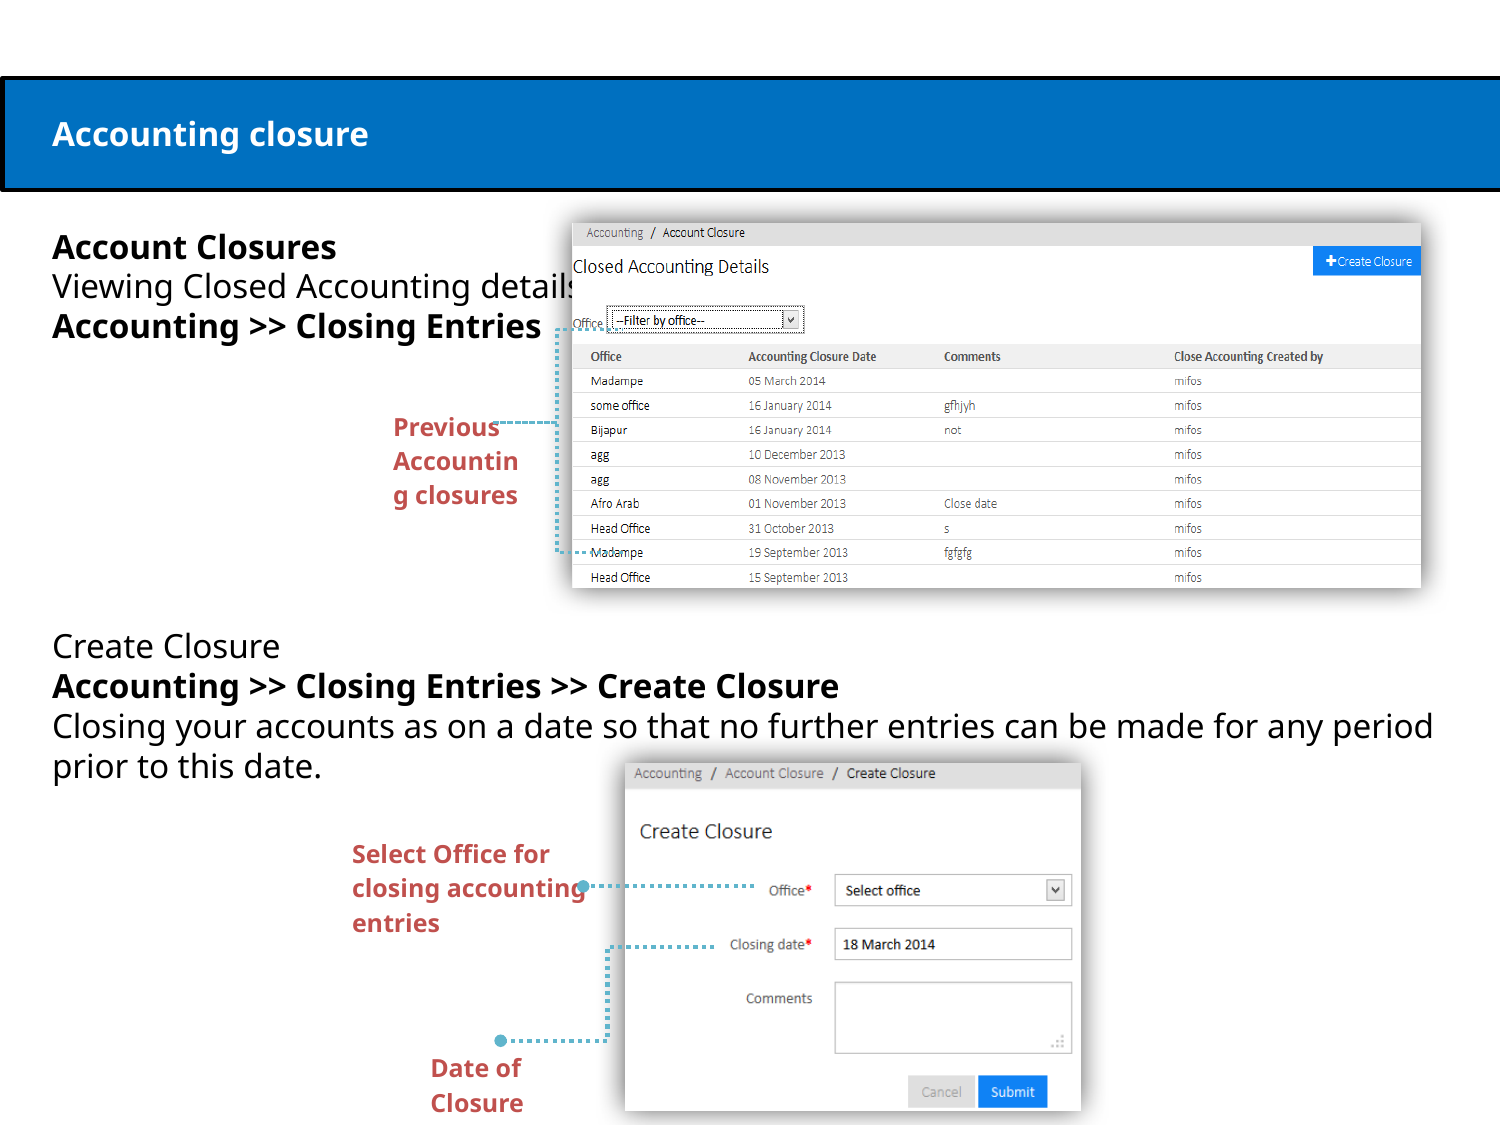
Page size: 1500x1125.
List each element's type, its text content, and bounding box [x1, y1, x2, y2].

text_box Previous Accounting closures [378, 398, 542, 523]
text_box Select Office for closing accounting entries [337, 826, 613, 912]
text_box Date of Closure [415, 1040, 613, 1095]
text_box Account Closures Viewing Closed Accounting details Accounting >> Closing Entries Create Closure Accounting >> Closing Entries >> Create Closure Closing your accounts as on a date so that no further entries can be made for any period prior to this date. [37, 218, 1467, 992]
text_box Accounting closure [37, 105, 971, 161]
picture [572, 223, 1422, 589]
picture [625, 763, 1081, 1111]
text_box [2, 77, 1500, 191]
text_box [492, 329, 566, 553]
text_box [500, 946, 715, 1041]
text_box [58, 106, 1081, 162]
